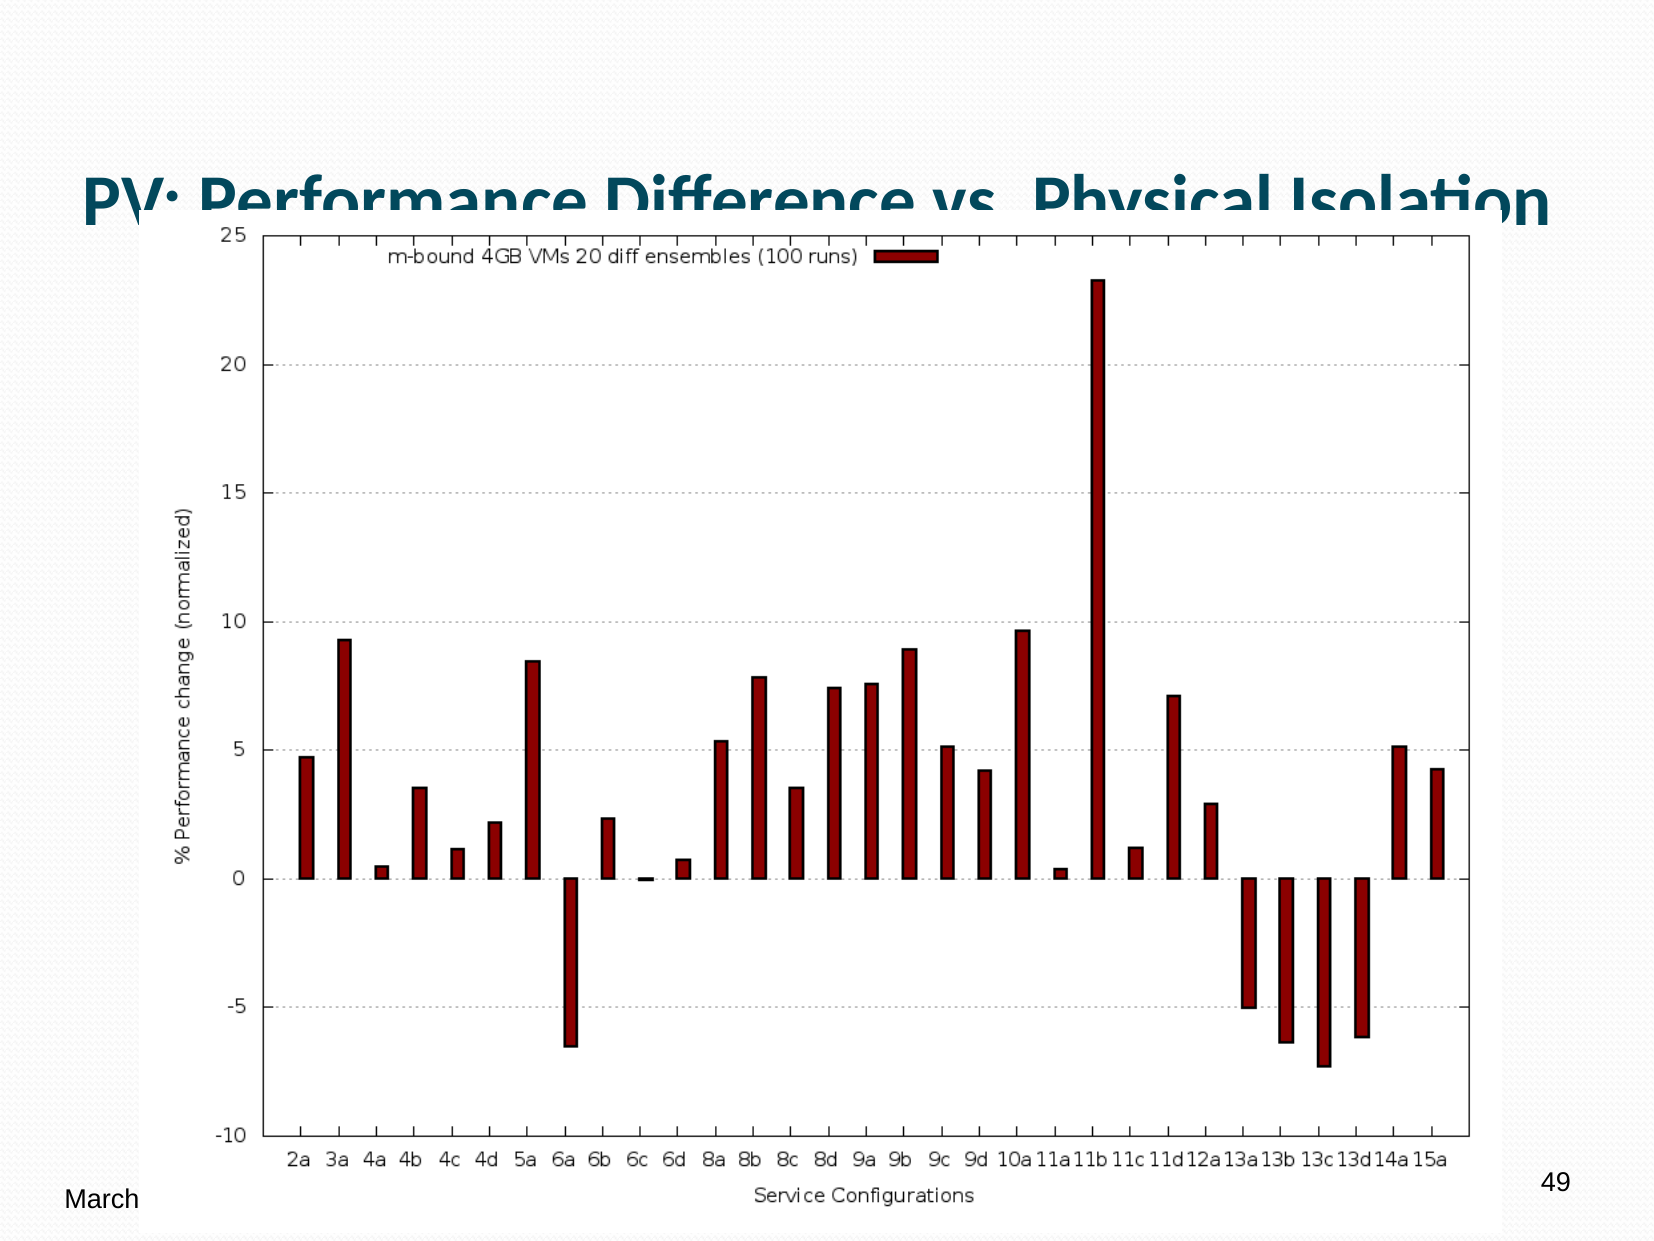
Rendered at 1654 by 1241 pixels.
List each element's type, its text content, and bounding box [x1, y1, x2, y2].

text_box VM [1502, 1149, 1506, 1216]
slide_number 49 [1507, 1149, 1571, 1216]
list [138, 210, 1502, 1233]
text_box PM [1502, 215, 1506, 295]
title PV: Performance Difference vs. Physical Isolation [82, 88, 1571, 295]
